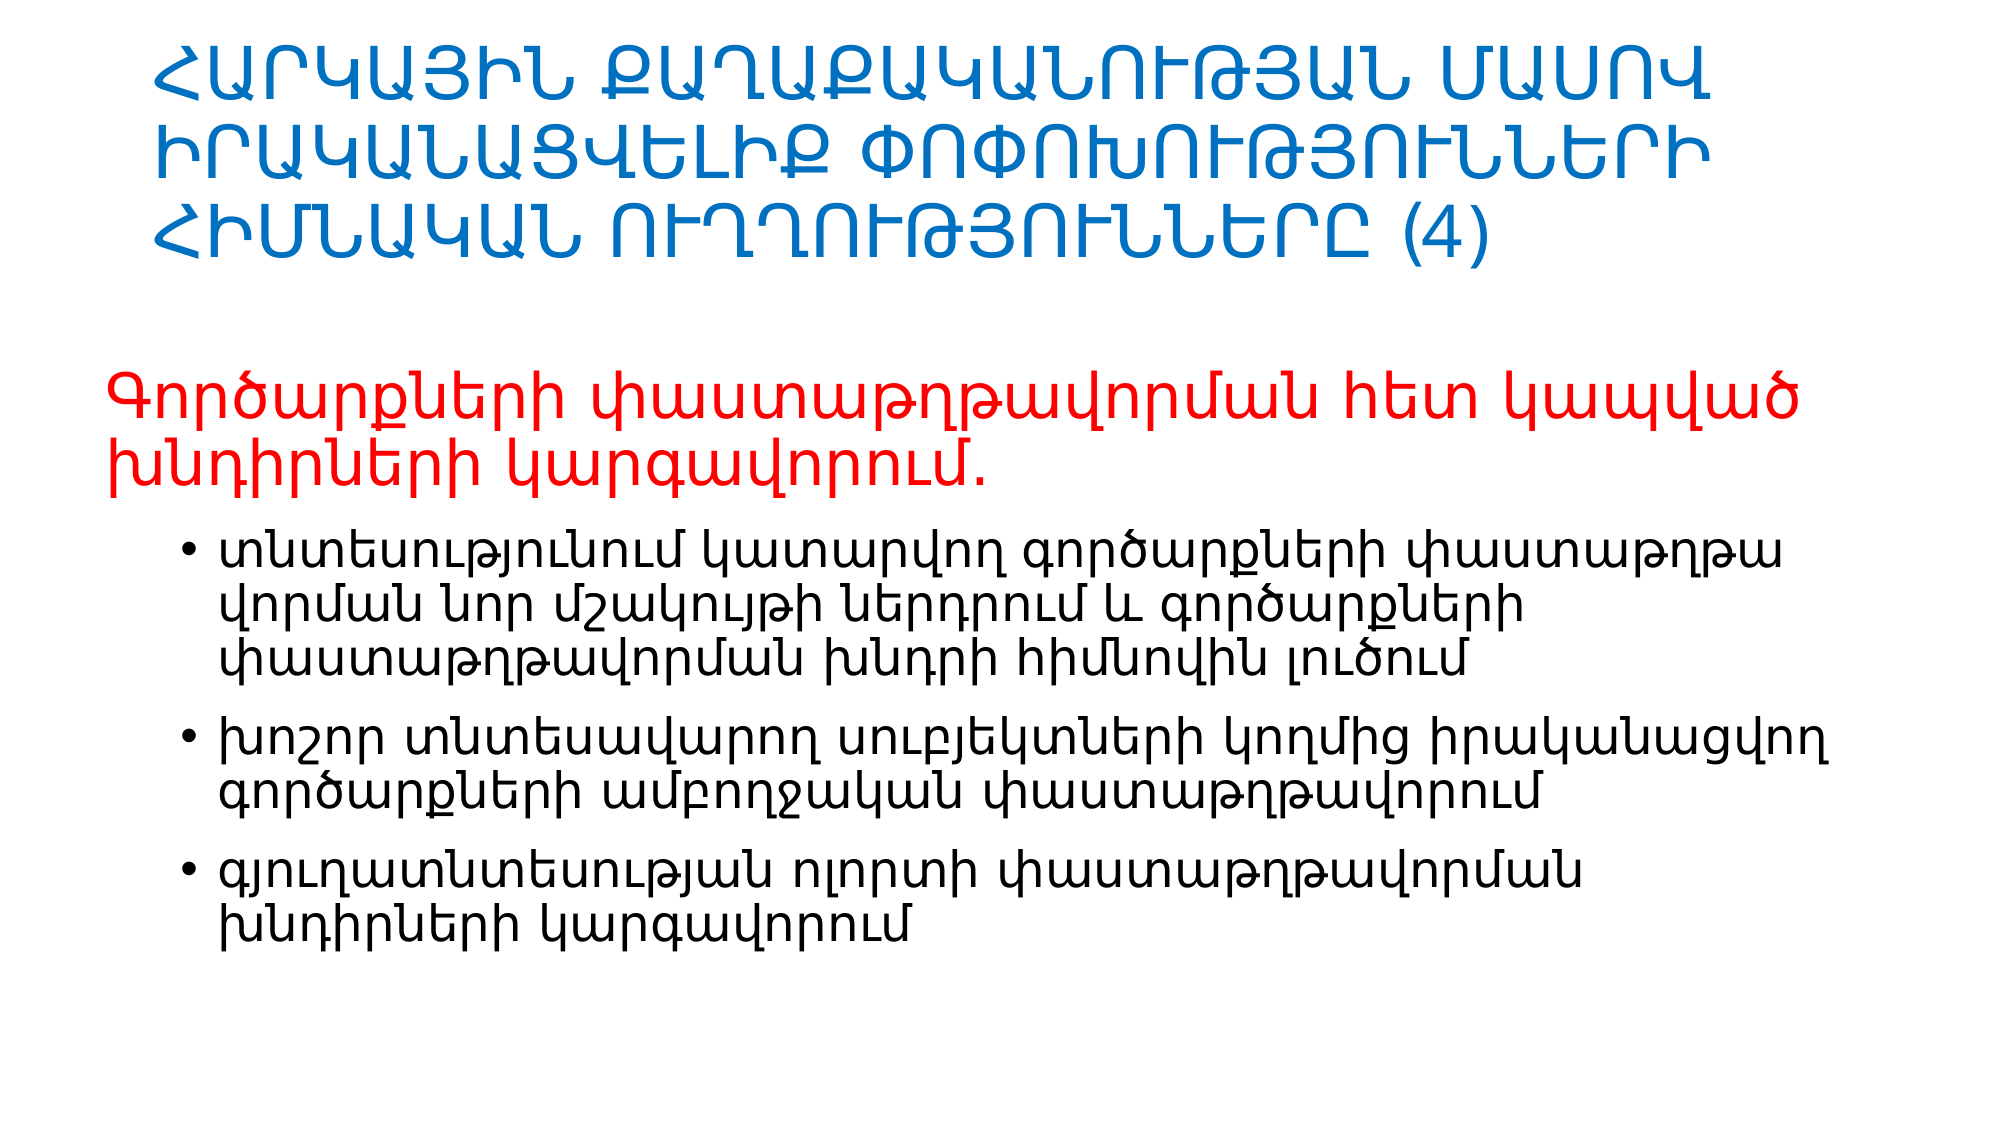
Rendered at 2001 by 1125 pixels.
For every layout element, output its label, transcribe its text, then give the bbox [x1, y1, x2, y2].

list Գործարքների փաստաթղթավորման հետ կապված խնդիրների կարգավորում. տնտեսությունում կատարվող գործարքների փաստաթղթա­վոր­ման նոր մշակույթի ներդրում և գործարքների փաստաթղթավորման խնդրի հիմնո­վին լուծում խոշոր տնտե­սա­վա­րող սուբյեկտ­ների կողմից իրականացվող գործարքների ամբողջական փաստաթղթավո­րում գյուղատնտեսության ոլորտի փաստաթղթավորման խնդիրների կարգավորում [90, 357, 1886, 1012]
title ՀԱՐԿԱՅԻՆ ՔԱՂԱՔԱԿԱՆՈՒԹՅԱՆ ՄԱՍՈՎ ԻՐԱԿԱՆԱՑՎԵԼԻՔ ՓՈՓՈԽՈՒԹՅՈՒՆՆԵՐԻ ՀԻՄՆԱԿԱՆ ՈՒՂՂՈՒԹՅՈՒՆՆԵՐԸ (4) [137, 19, 1863, 291]
